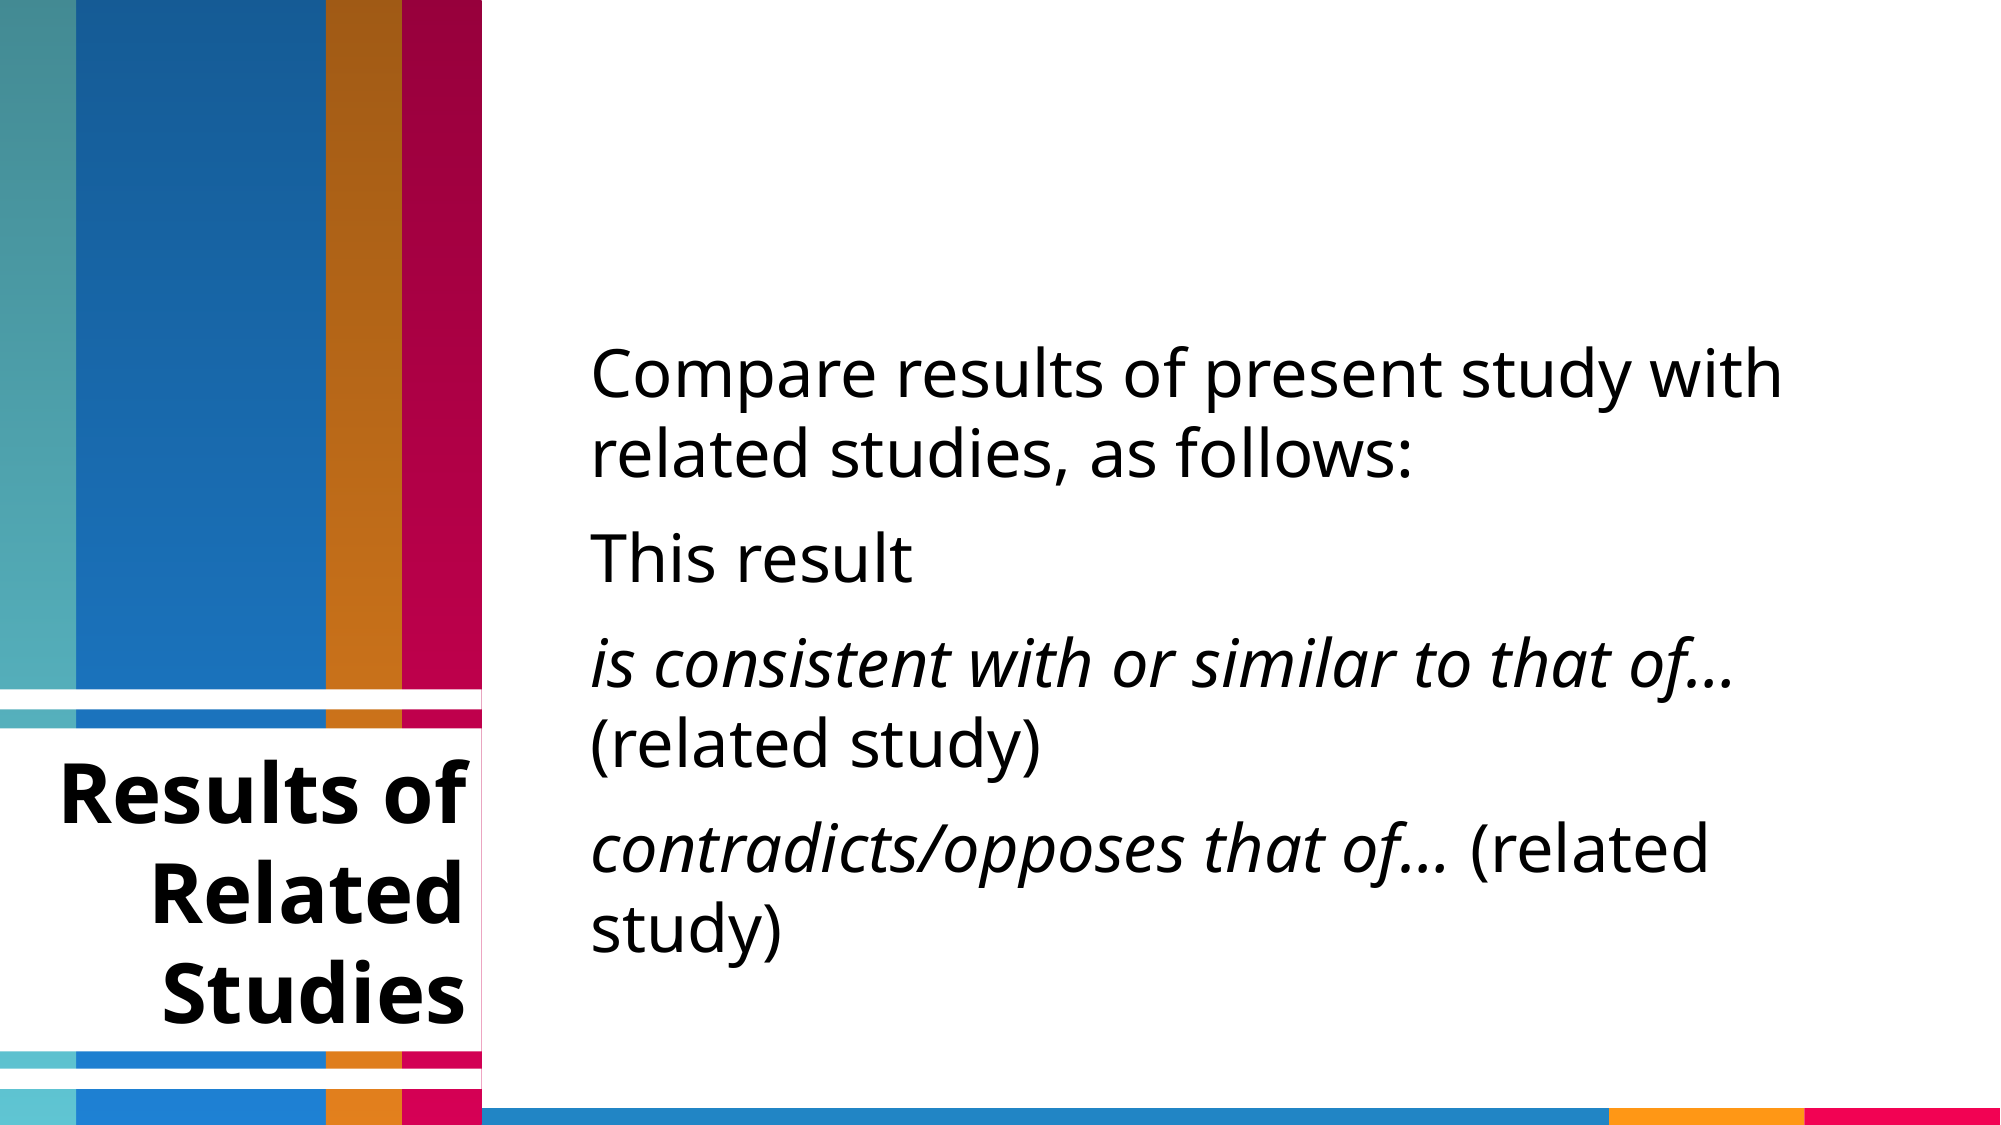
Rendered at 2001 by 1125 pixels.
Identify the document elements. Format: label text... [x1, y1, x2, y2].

text_box [0, 687, 484, 712]
text_box [78, 0, 324, 687]
text_box [400, 0, 484, 687]
text_box [78, 712, 324, 726]
text_box [400, 712, 484, 726]
text_box [324, 0, 400, 687]
text_box [78, 1091, 324, 1125]
text_box [0, 1067, 484, 1091]
text_box [324, 1091, 400, 1125]
text_box [0, 712, 78, 726]
text_box [78, 1053, 324, 1067]
text_box [0, 0, 78, 687]
text_box [400, 1053, 484, 1067]
text_box [324, 1053, 400, 1067]
text_box Compare results of present study with related studies, as follows: This result is consistent with or similar to that of… (related study) contradicts/opposes that of… (related study) [575, 316, 1918, 823]
text_box [324, 712, 400, 726]
text_box [0, 1091, 78, 1125]
text_box Results of Related Studies [0, 726, 484, 1053]
text_box [0, 1053, 78, 1067]
text_box [400, 1091, 484, 1125]
